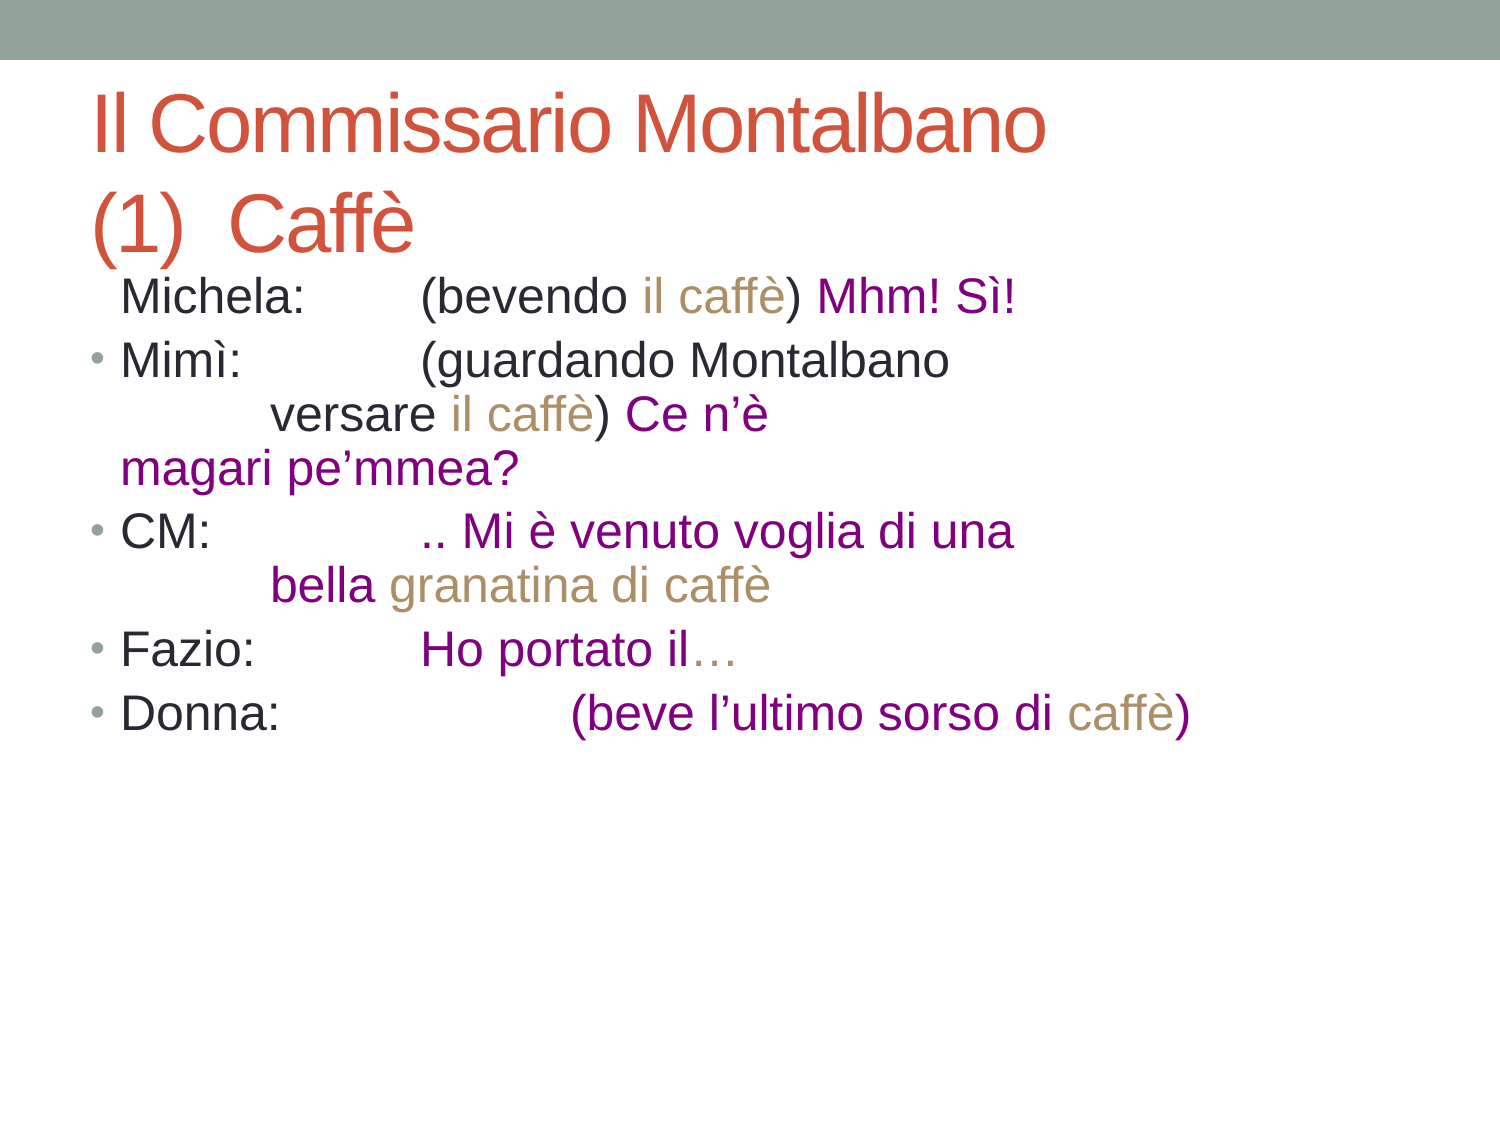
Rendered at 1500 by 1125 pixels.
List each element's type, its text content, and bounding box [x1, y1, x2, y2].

list Michela: (bevendo il caffè) Mhm! Sì! Mimì: (guardando Montalbano versare il caffè) Ce n’è magari pe’mmea? CM: .. Mi è venuto voglia di una bella granatina di caffè Fazio: Ho portato il… Donna: (beve l’ultimo sorso di caffè) [75, 262, 1425, 1063]
title Il Commissario Montalbano (1) Caffè [75, 87, 1425, 250]
